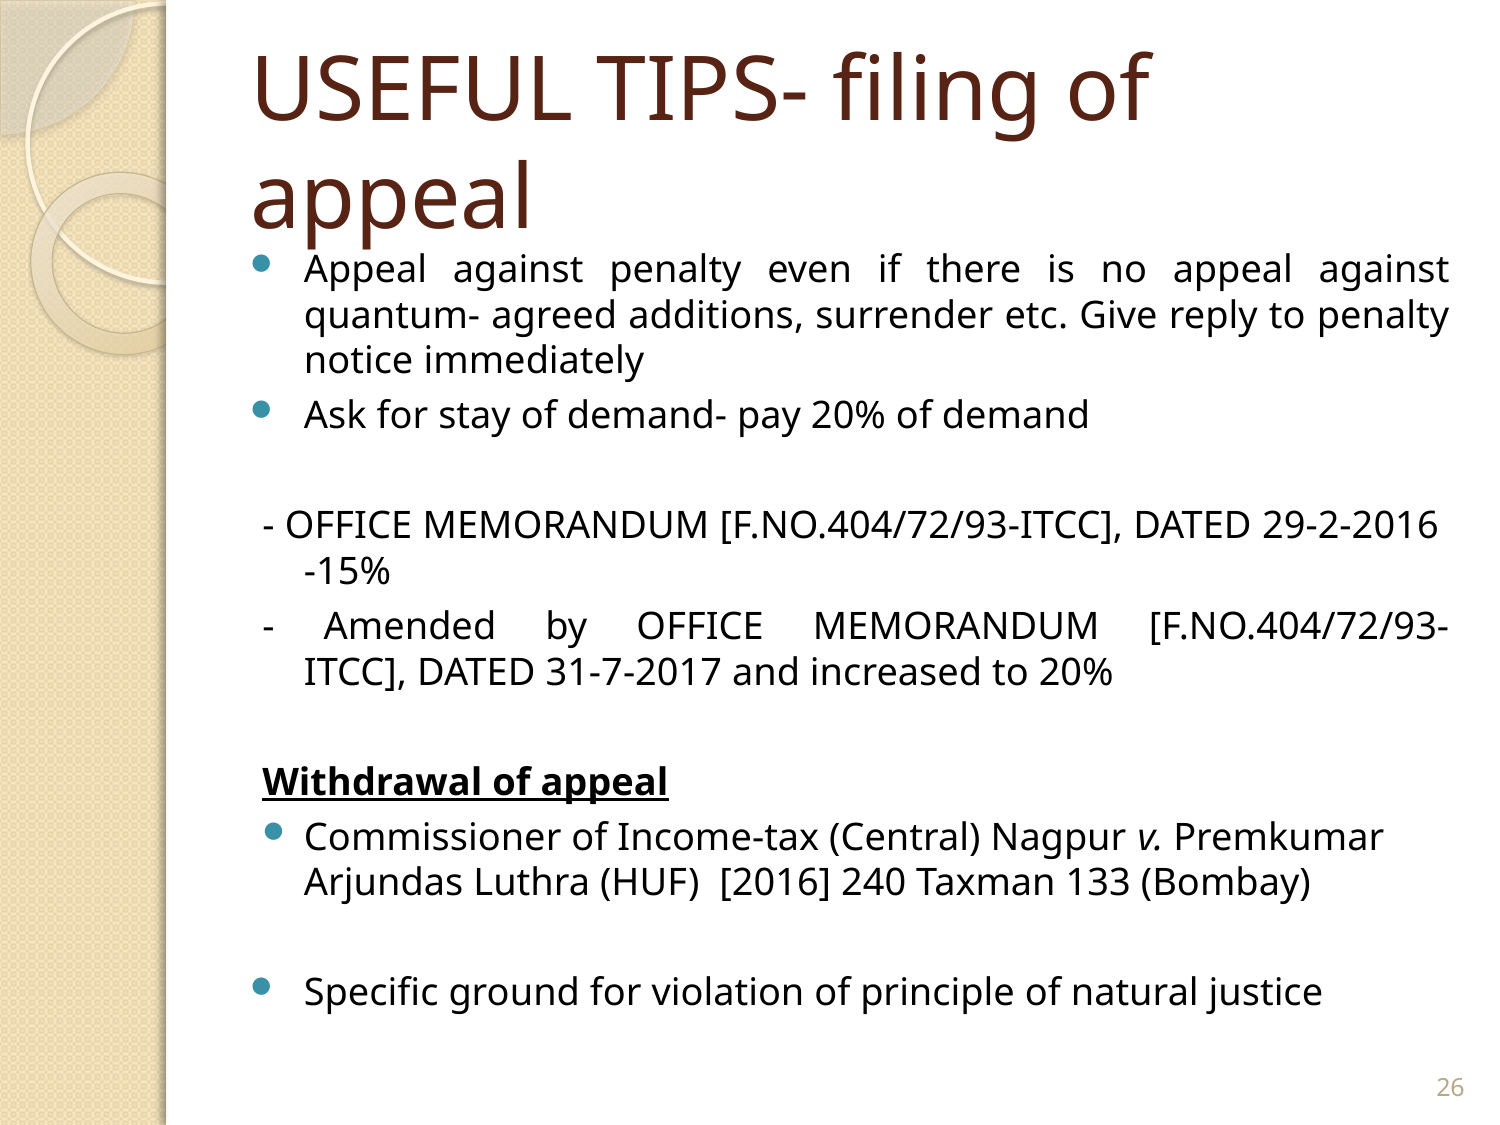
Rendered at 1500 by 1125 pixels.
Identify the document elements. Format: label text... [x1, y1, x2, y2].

list Appeal against penalty even if there is no appeal against quantum- agreed additions, surrender etc. Give reply to penalty notice immediately Ask for stay of demand- pay 20% of demand - OFFICE MEMORANDUM [F.NO.404/72/93-ITCC], DATED 29-2-2016 -15% - Amended by OFFICE MEMORANDUM [F.NO.404/72/93-ITCC], DATED 31-7-2017 and increased to 20% Withdrawal of appeal Commissioner of Income-tax (Central) Nagpur v. Premkumar Arjundas Luthra (HUF) [2016] 240 Taxman 133 (Bombay) Specific ground for violation of principle of natural justice [235, 237, 1466, 1025]
slide_number 26 [1413, 1034, 1488, 1113]
title USEFUL TIPS- filing of appeal [235, 45, 1466, 233]
